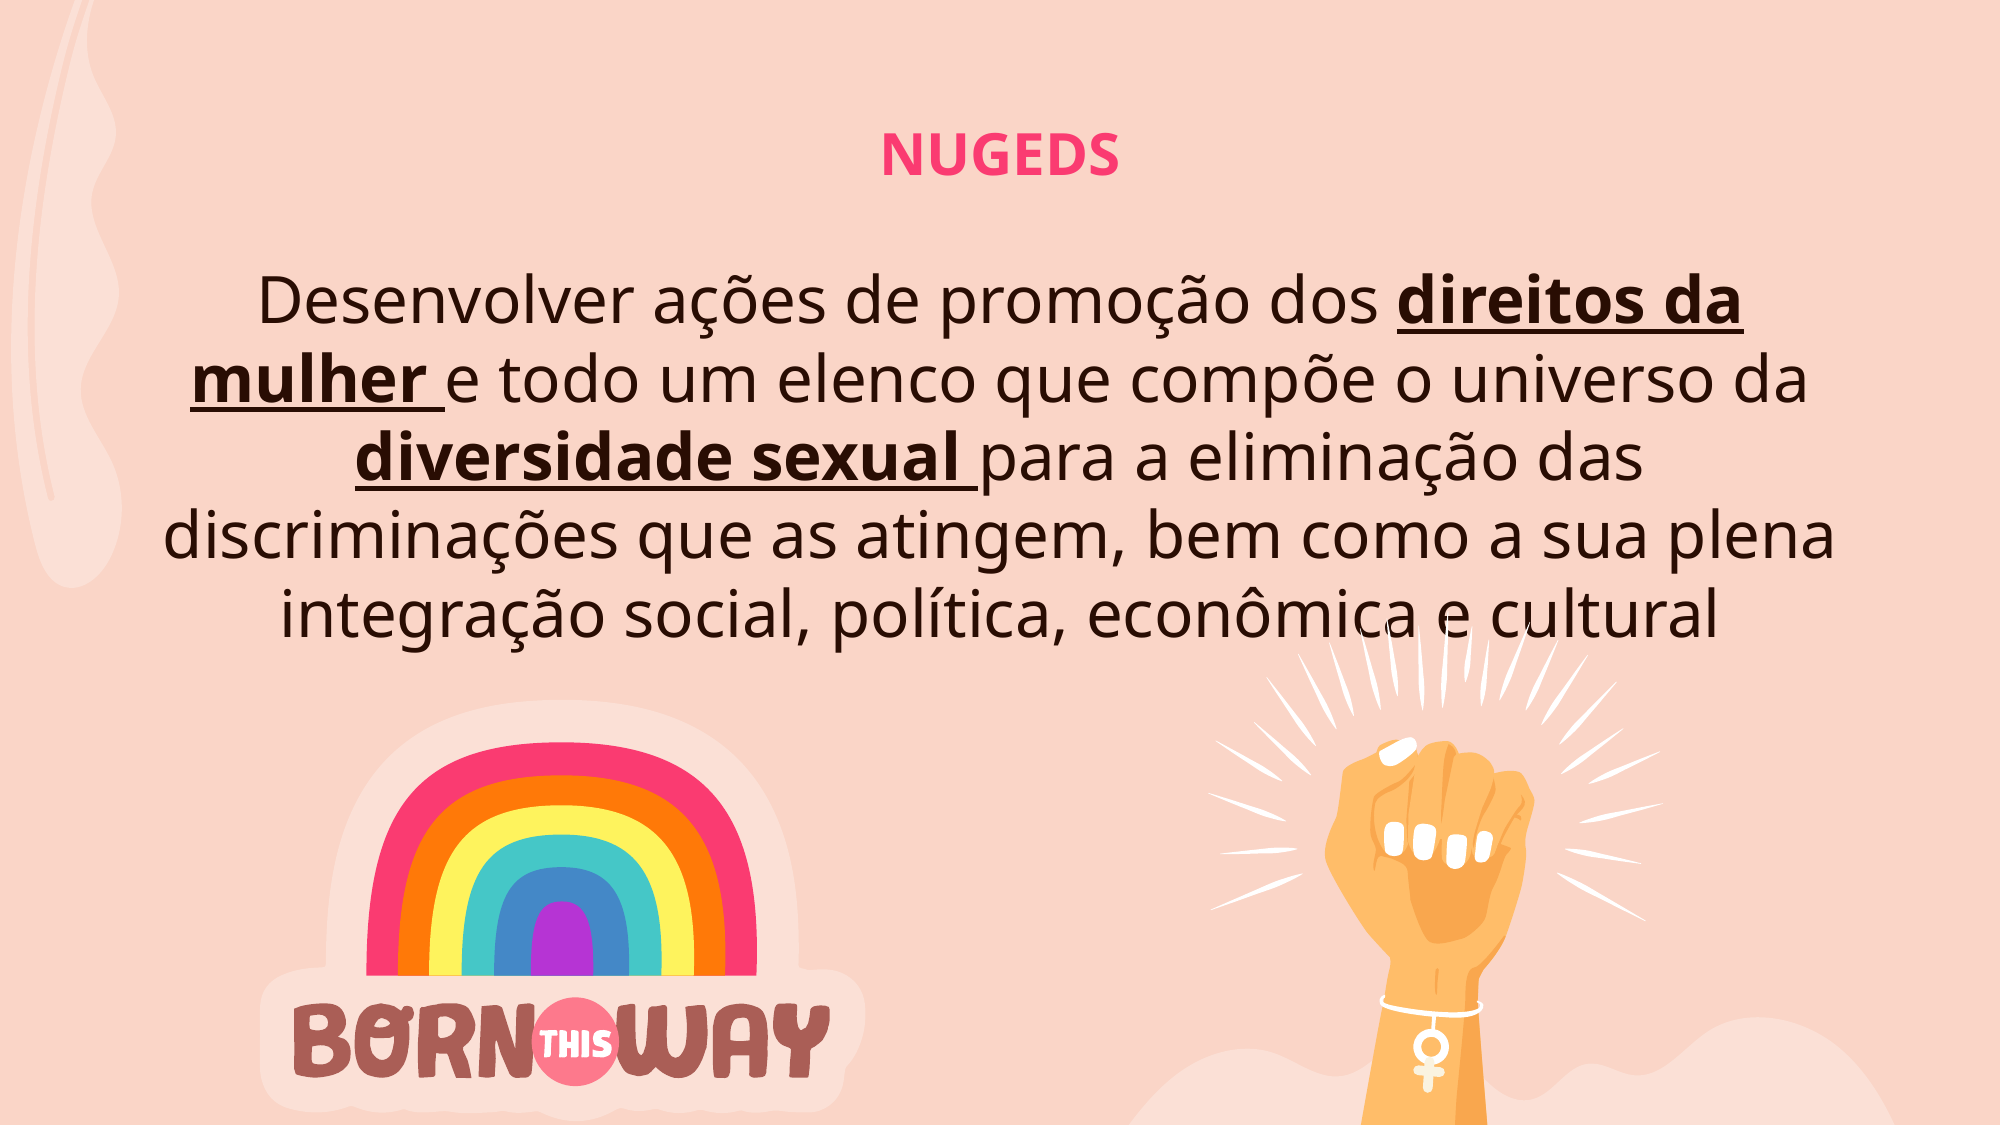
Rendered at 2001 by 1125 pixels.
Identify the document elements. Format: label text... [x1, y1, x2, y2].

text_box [1207, 611, 1664, 1125]
title NUGEDS [223, 97, 1777, 223]
list Desenvolver ações de promoção dos direitos da mulher e todo um elenco que compõe o universo da diversidade sexual para a eliminação das discriminações que as atingem, bem como a sua plena integração social, política, econômica e cultural [138, 238, 1862, 1002]
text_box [259, 699, 866, 1125]
